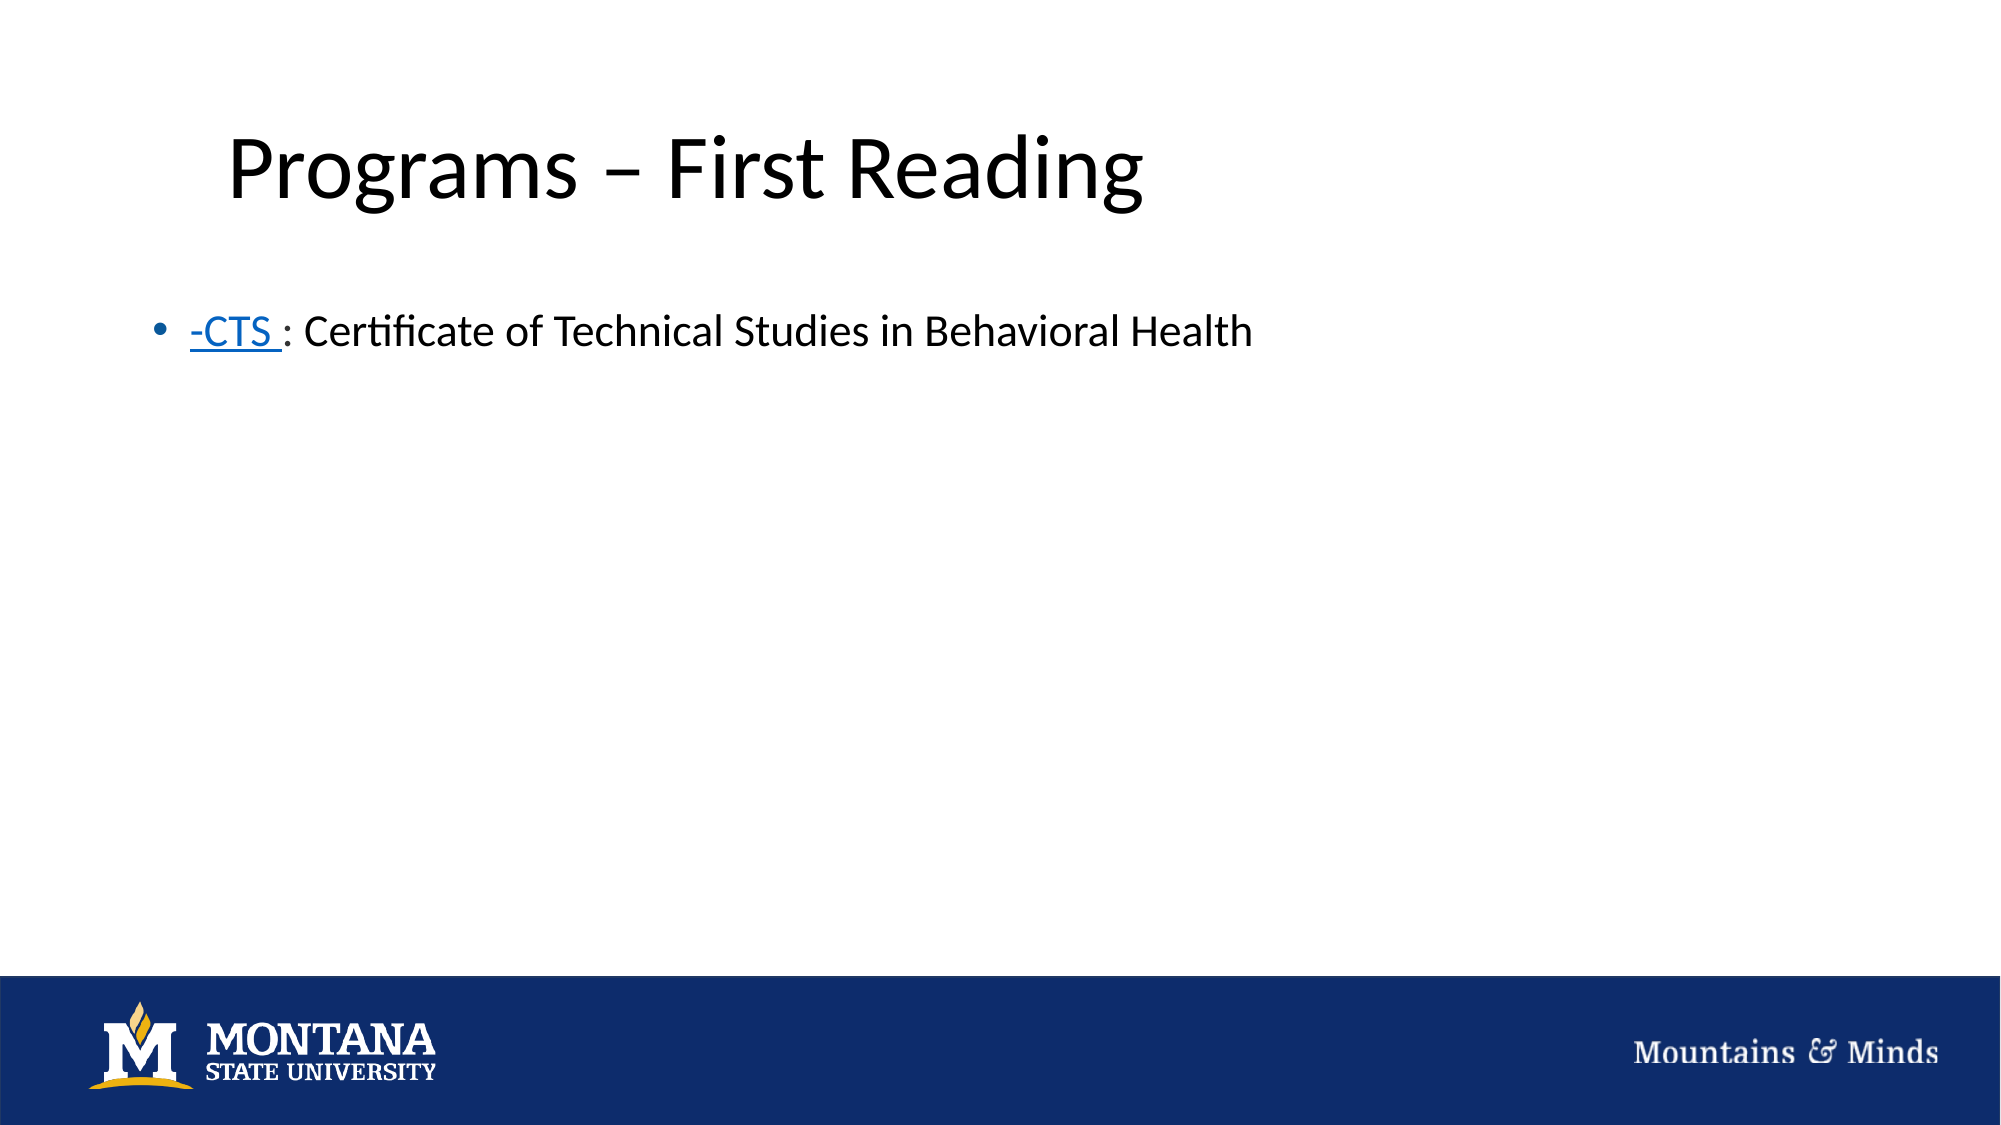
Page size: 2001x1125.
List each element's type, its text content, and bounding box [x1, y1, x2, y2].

title Programs – First Reading [137, 59, 1863, 278]
list -CTS : Certificate of Technical Studies in Behavioral Health [137, 299, 1863, 1014]
